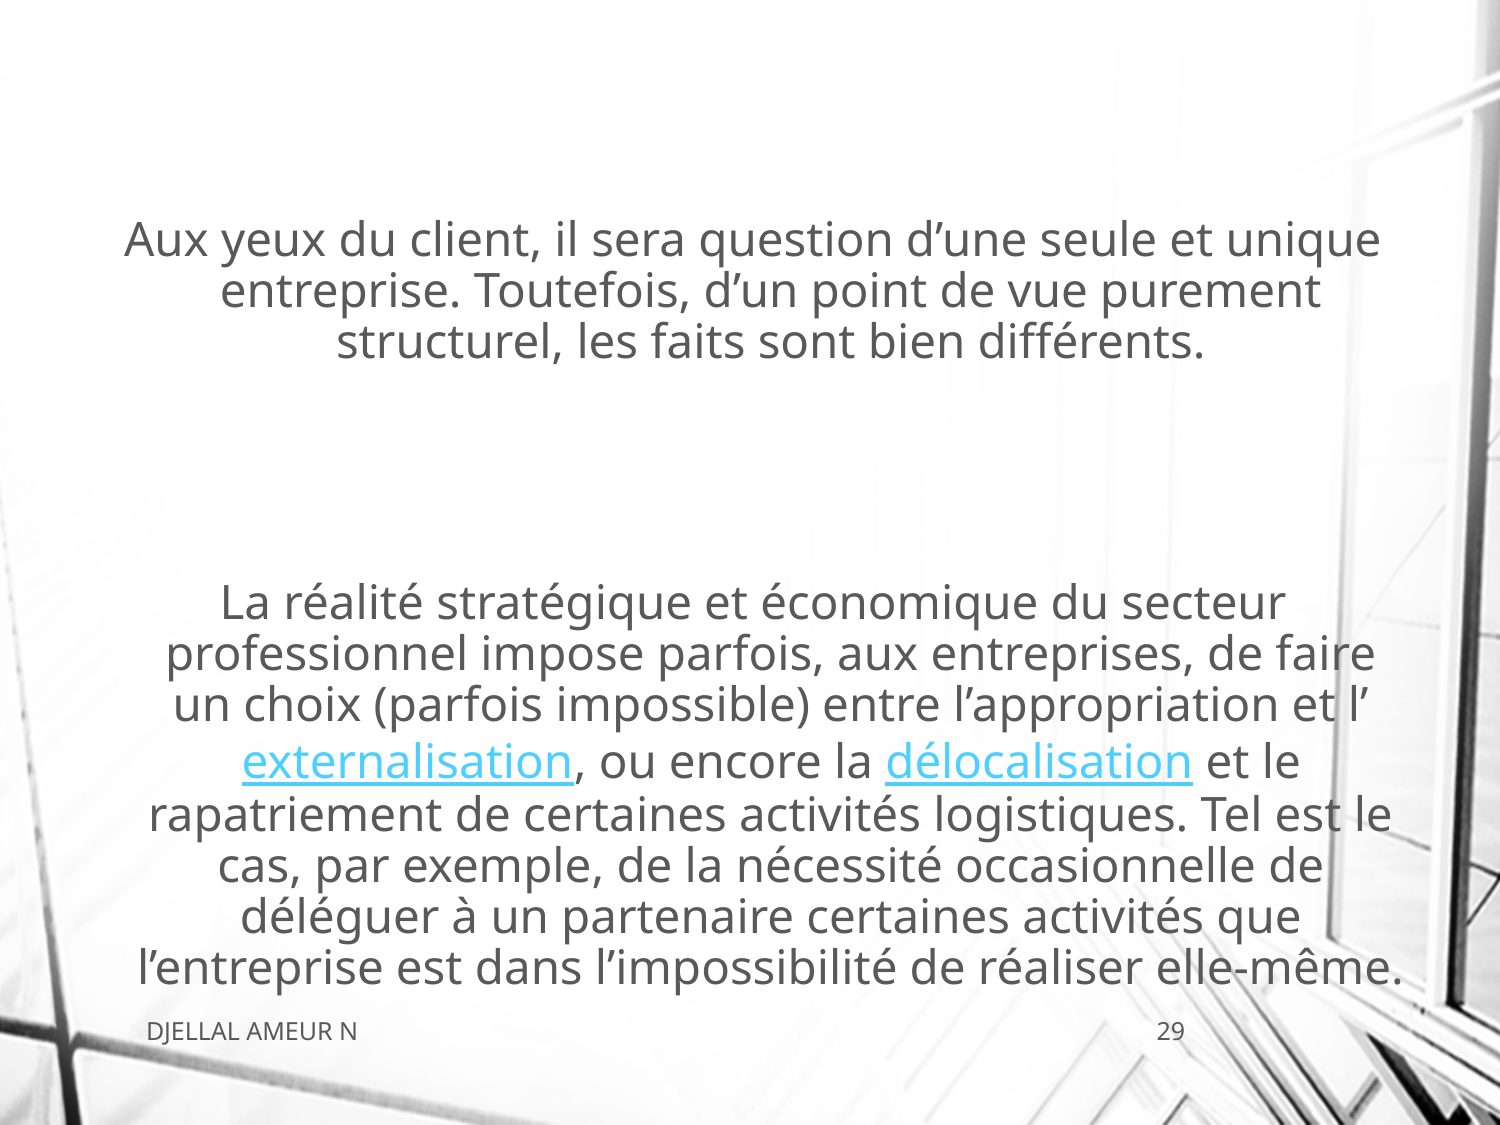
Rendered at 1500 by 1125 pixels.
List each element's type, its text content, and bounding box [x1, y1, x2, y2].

slide_number 29 [1050, 1009, 1201, 1055]
footer DJELLAL AMEUR N [131, 1009, 827, 1055]
picture [0, 0, 1500, 1125]
list Aux yeux du client, il sera question d’une seule et unique entreprise. Toutefois, d’un point de vue purement structurel, les faits sont bien différents. La réalité stratégique et économique du secteur professionnel impose parfois, aux entreprises, de faire un choix (parfois impossible) entre l’appropriation et l’externalisation, ou encore la délocalisation et le rapatriement de certaines activités logistiques. Tel est le cas, par exemple, de la nécessité occasionnelle de déléguer à un partenaire certaines activités que l’entreprise est dans l’impossibilité de réaliser elle-même. [75, 208, 1425, 1035]
